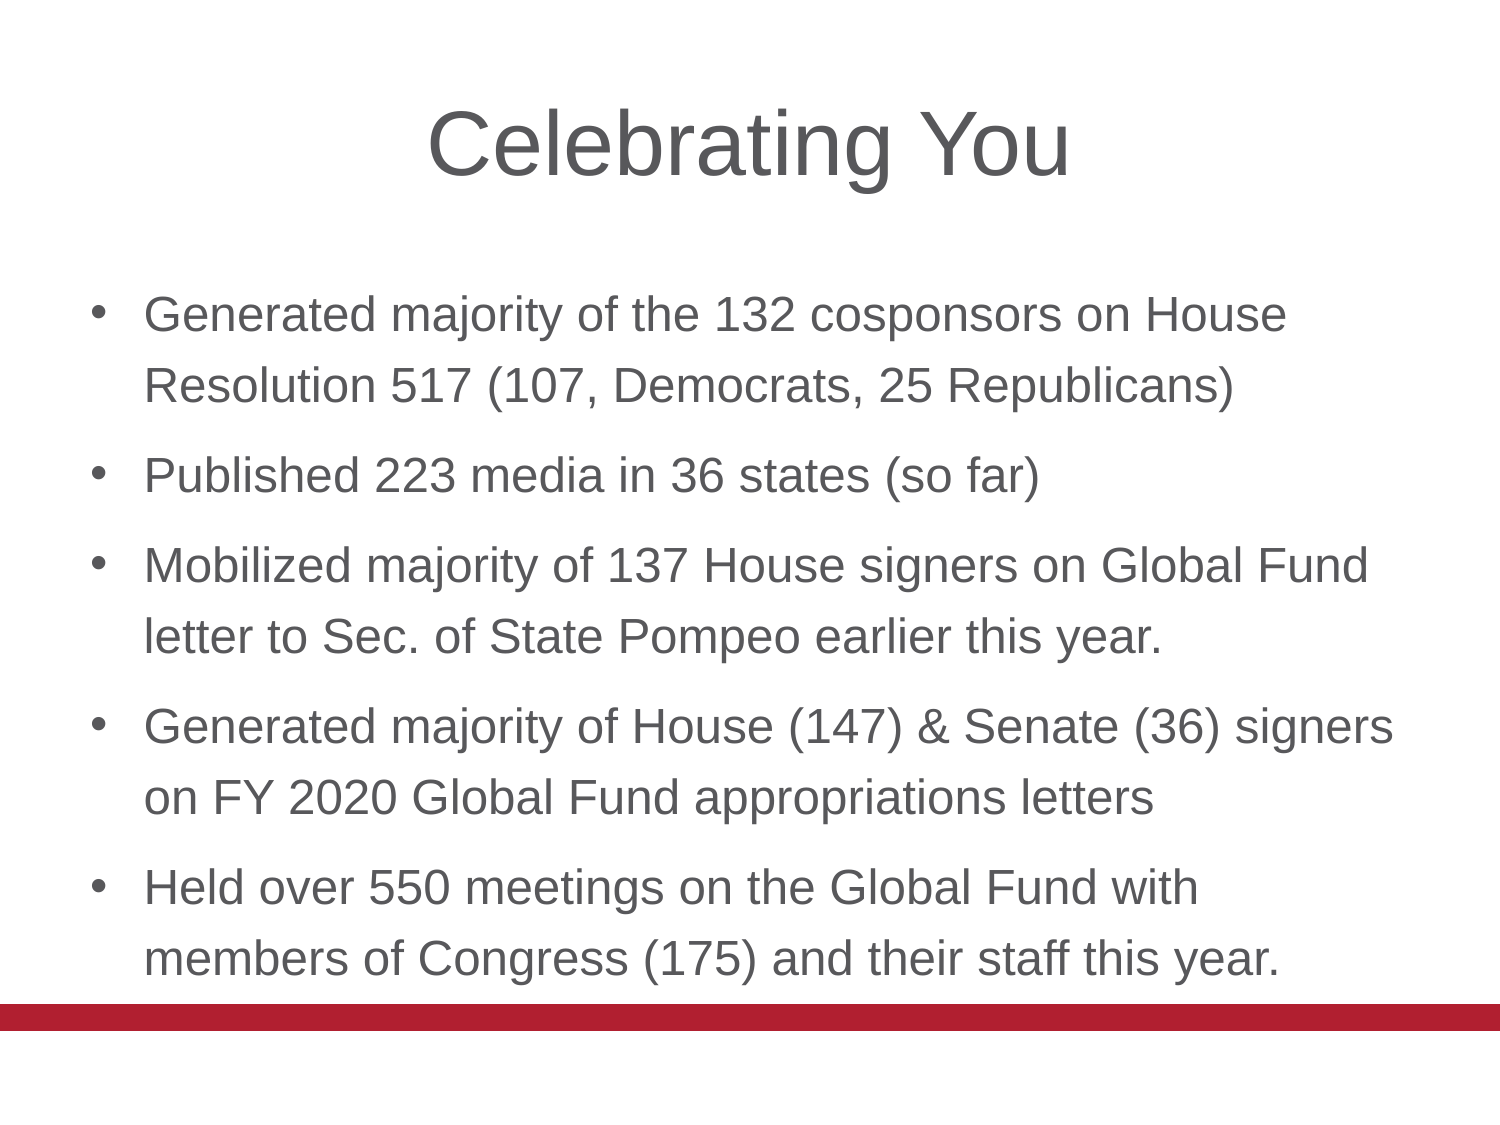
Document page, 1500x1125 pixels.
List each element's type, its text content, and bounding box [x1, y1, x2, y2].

title Celebrating You [75, 45, 1425, 233]
list Generated majority of the 132 cosponsors on House Resolution 517 (107, Democrats, 25 Republicans) Published 223 media in 36 states (so far) Mobilized majority of 137 House signers on Global Fund letter to Sec. of State Pompeo earlier this year. Generated majority of House (147) & Senate (36) signers on FY 2020 Global Fund appropriations letters Held over 550 meetings on the Global Fund with members of Congress (175) and their staff this year. [75, 262, 1425, 1005]
picture [0, 1004, 1500, 1031]
